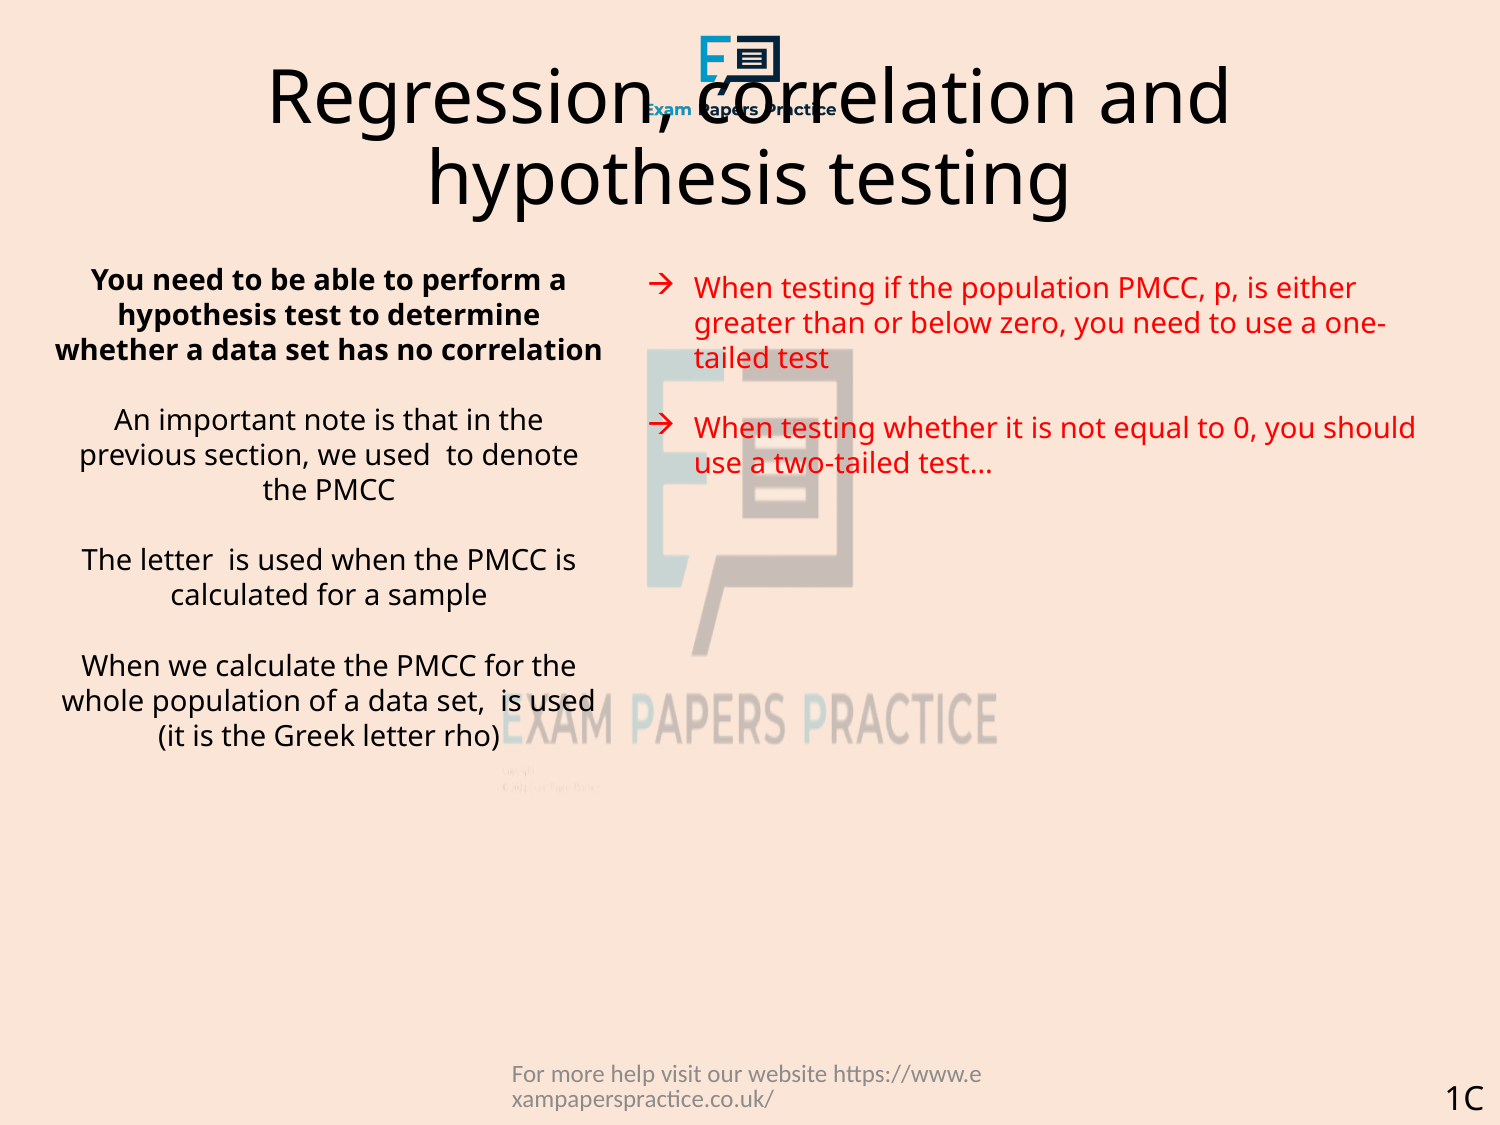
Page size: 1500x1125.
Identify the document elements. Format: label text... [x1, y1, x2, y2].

footer For more help visit our website https://www.exampaperspractice.co.uk/ [496, 1042, 1004, 1103]
text_box 1C [1428, 1074, 1500, 1125]
title Regression, correlation and hypothesis testing [103, 30, 1397, 249]
text_box When testing if the population PMCC, p, is either greater than or below zero, you need to use a one-tailed test When testing whether it is not equal to 0, you should use a two-tailed test… [632, 262, 1467, 487]
